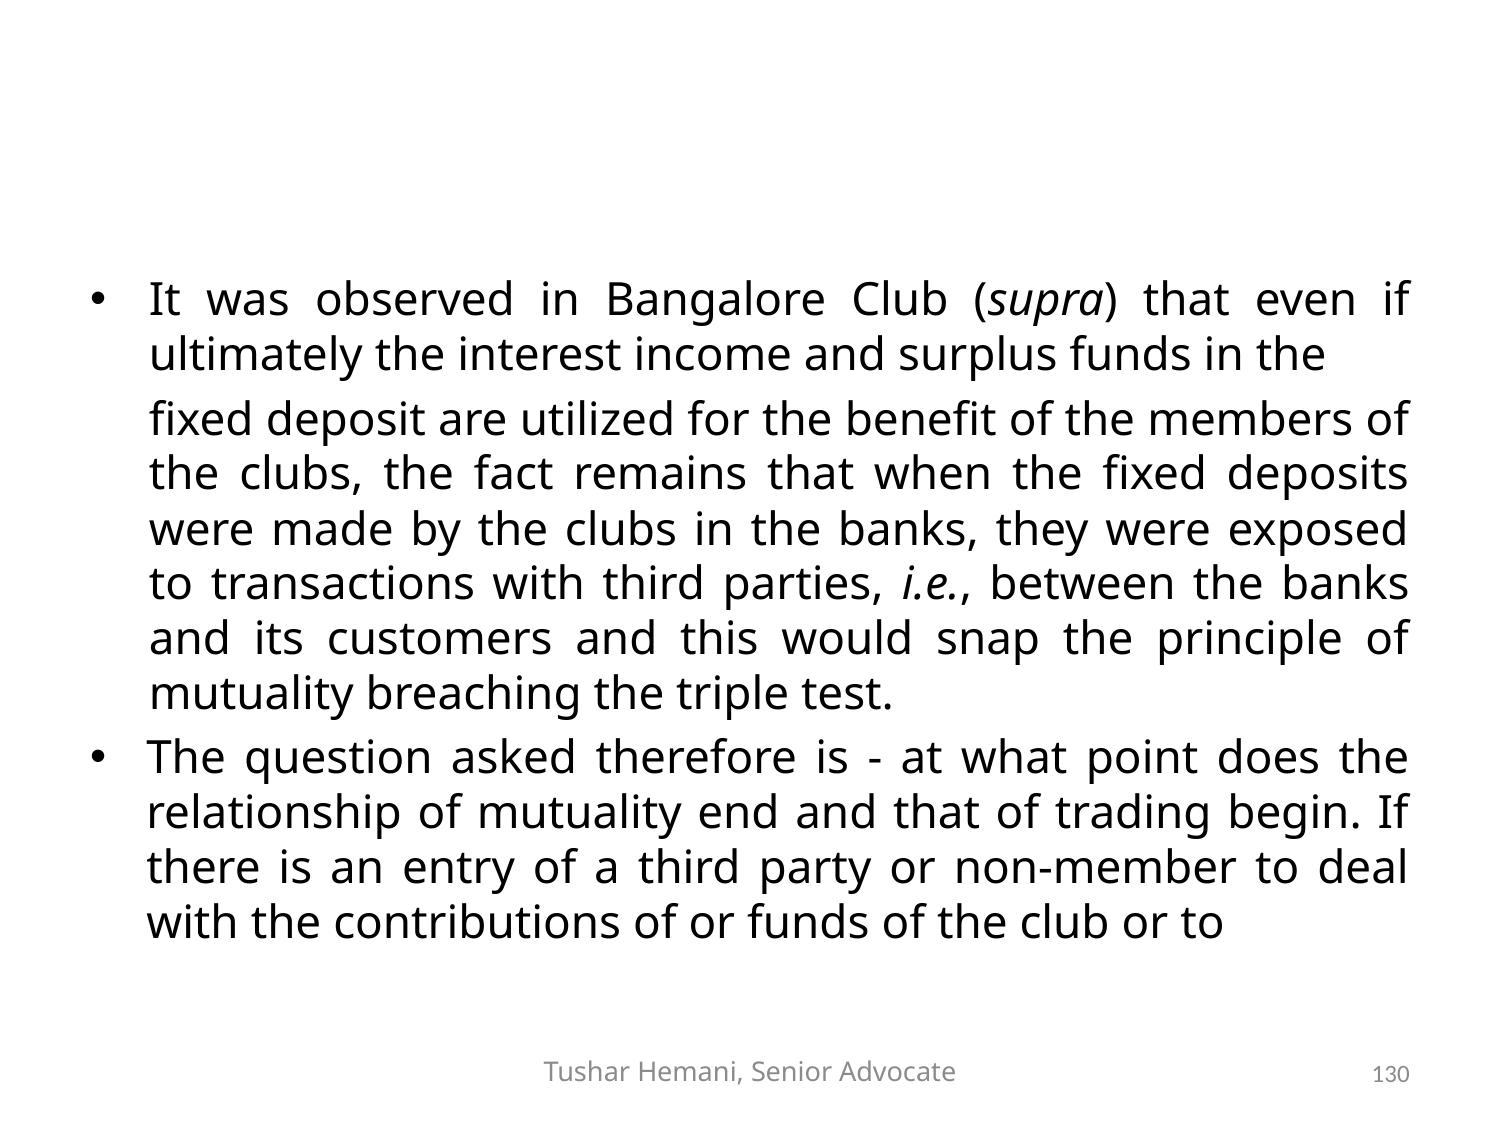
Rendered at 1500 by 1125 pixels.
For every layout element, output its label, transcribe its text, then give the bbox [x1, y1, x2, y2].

list It was observed in Bangalore Club (supra) that even if ultimately the interest income and surplus funds in the fixed deposit are utilized for the benefit of the members of the clubs, the fact remains that when the fixed deposits were made by the clubs in the banks, they were exposed to transactions with third parties, i.e., between the banks and its customers and this would snap the principle of mutuality breaching the triple test. The question asked therefore is - at what point does the relationship of mutuality end and that of trading begin. If there is an entry of a third party or non-member to deal with the contributions of or funds of the club or to [75, 262, 1425, 1005]
footer Tushar Hemani, Senior Advocate [512, 1042, 988, 1103]
slide_number 130 [1074, 1042, 1425, 1103]
